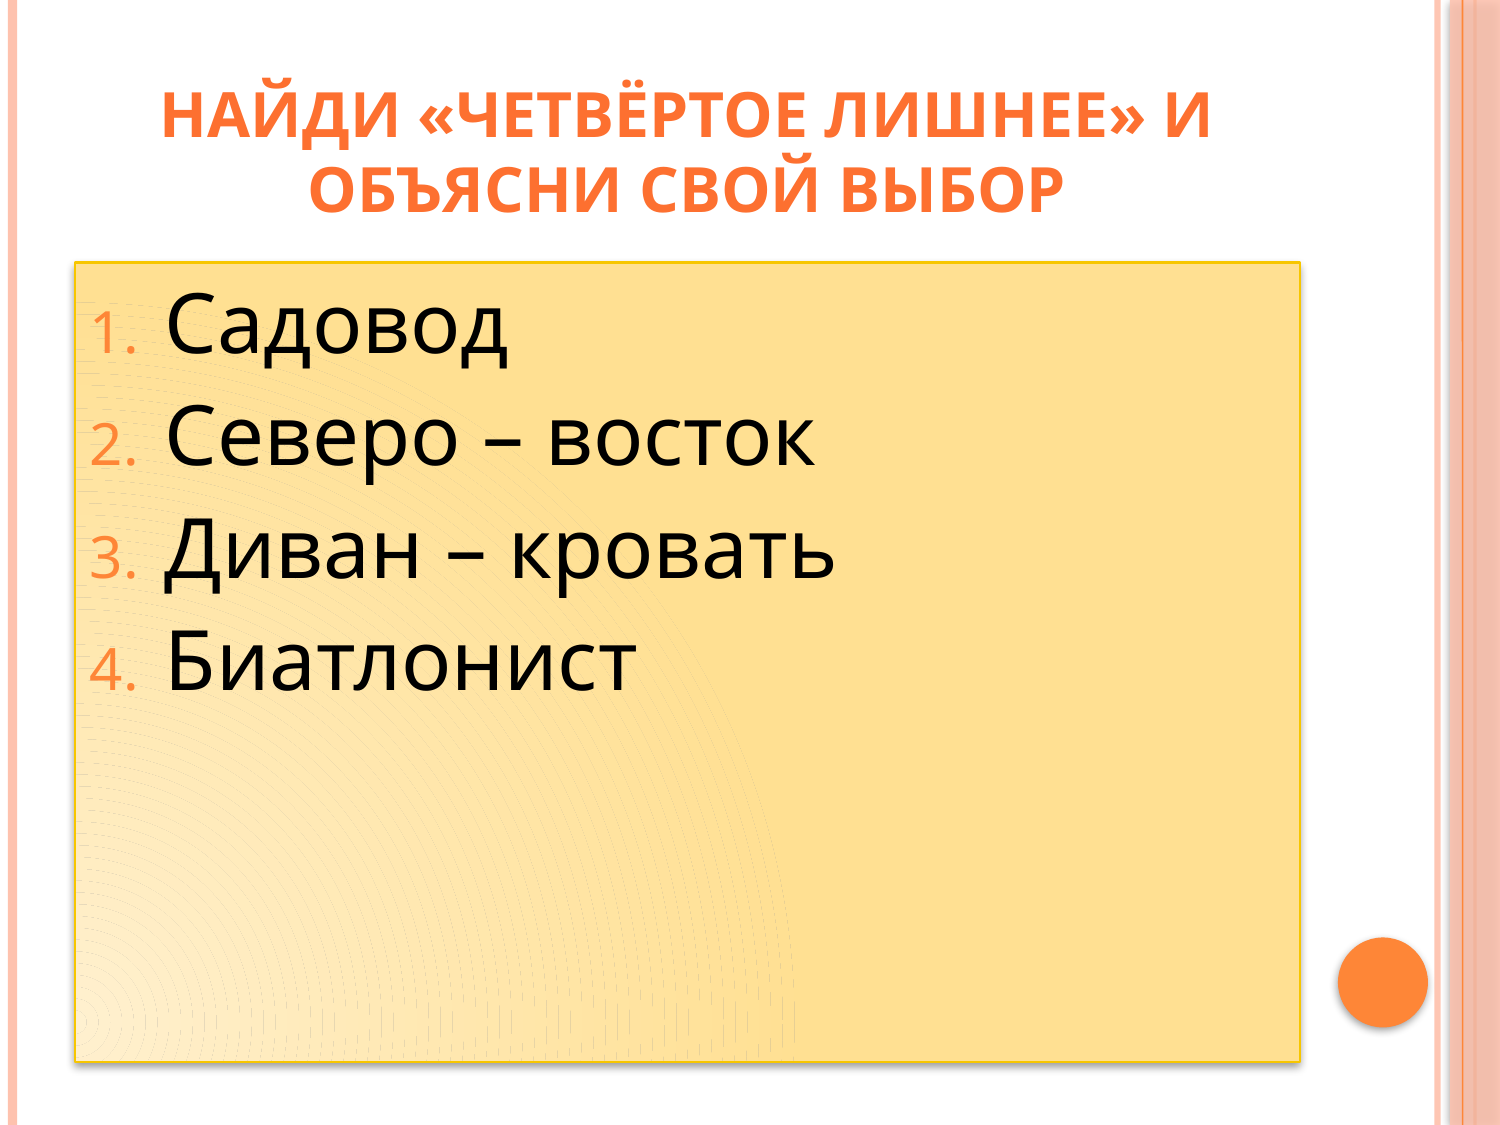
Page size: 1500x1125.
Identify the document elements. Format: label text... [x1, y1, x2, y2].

list Садовод Северо – восток Диван – кровать Биатлонист [74, 261, 1301, 1063]
title Найди «четвёртое лишнее» и объясни свой выбор [75, 45, 1300, 233]
